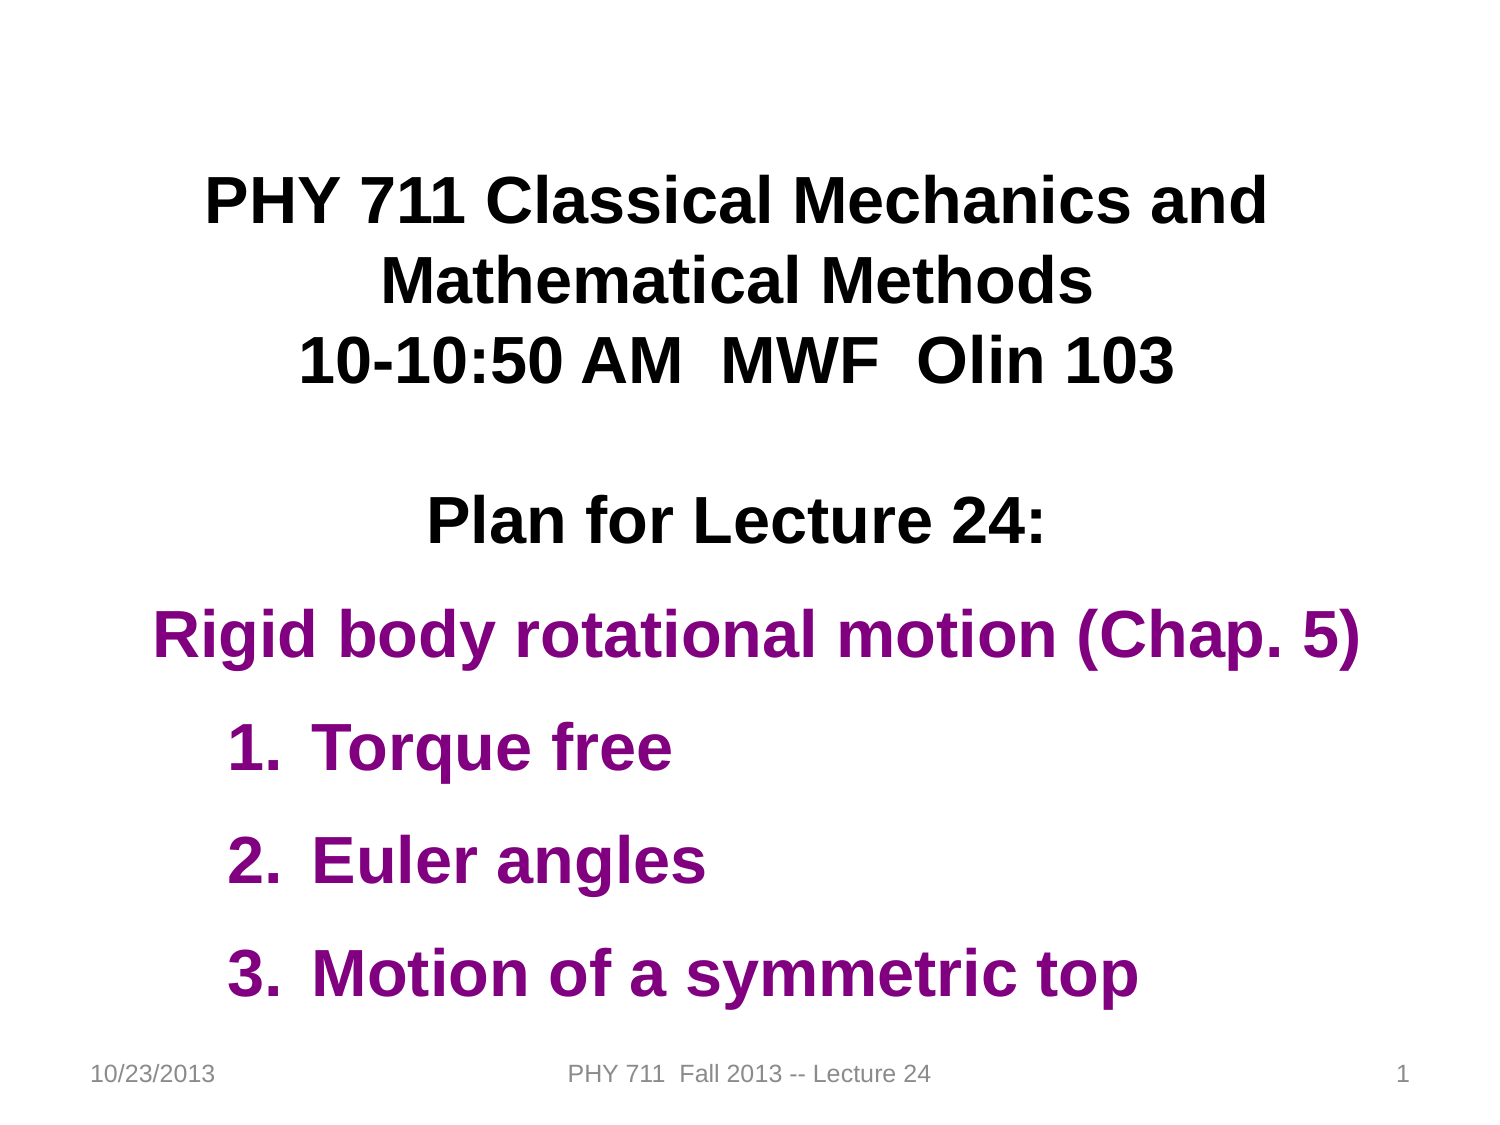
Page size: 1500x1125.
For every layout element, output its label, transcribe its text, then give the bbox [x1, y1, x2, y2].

footer PHY 711 Fall 2013 -- Lecture 24 [512, 1042, 988, 1103]
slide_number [75, 1042, 425, 1103]
text_box PHY 711 Classical Mechanics and Mathematical Methods 10-10:50 AM MWF Olin 103 Plan for Lecture 24: Rigid body rotational motion (Chap. 5) Torque free Euler angles Motion of a symmetric top [62, 149, 1413, 1018]
slide_number 1 [1074, 1042, 1425, 1103]
